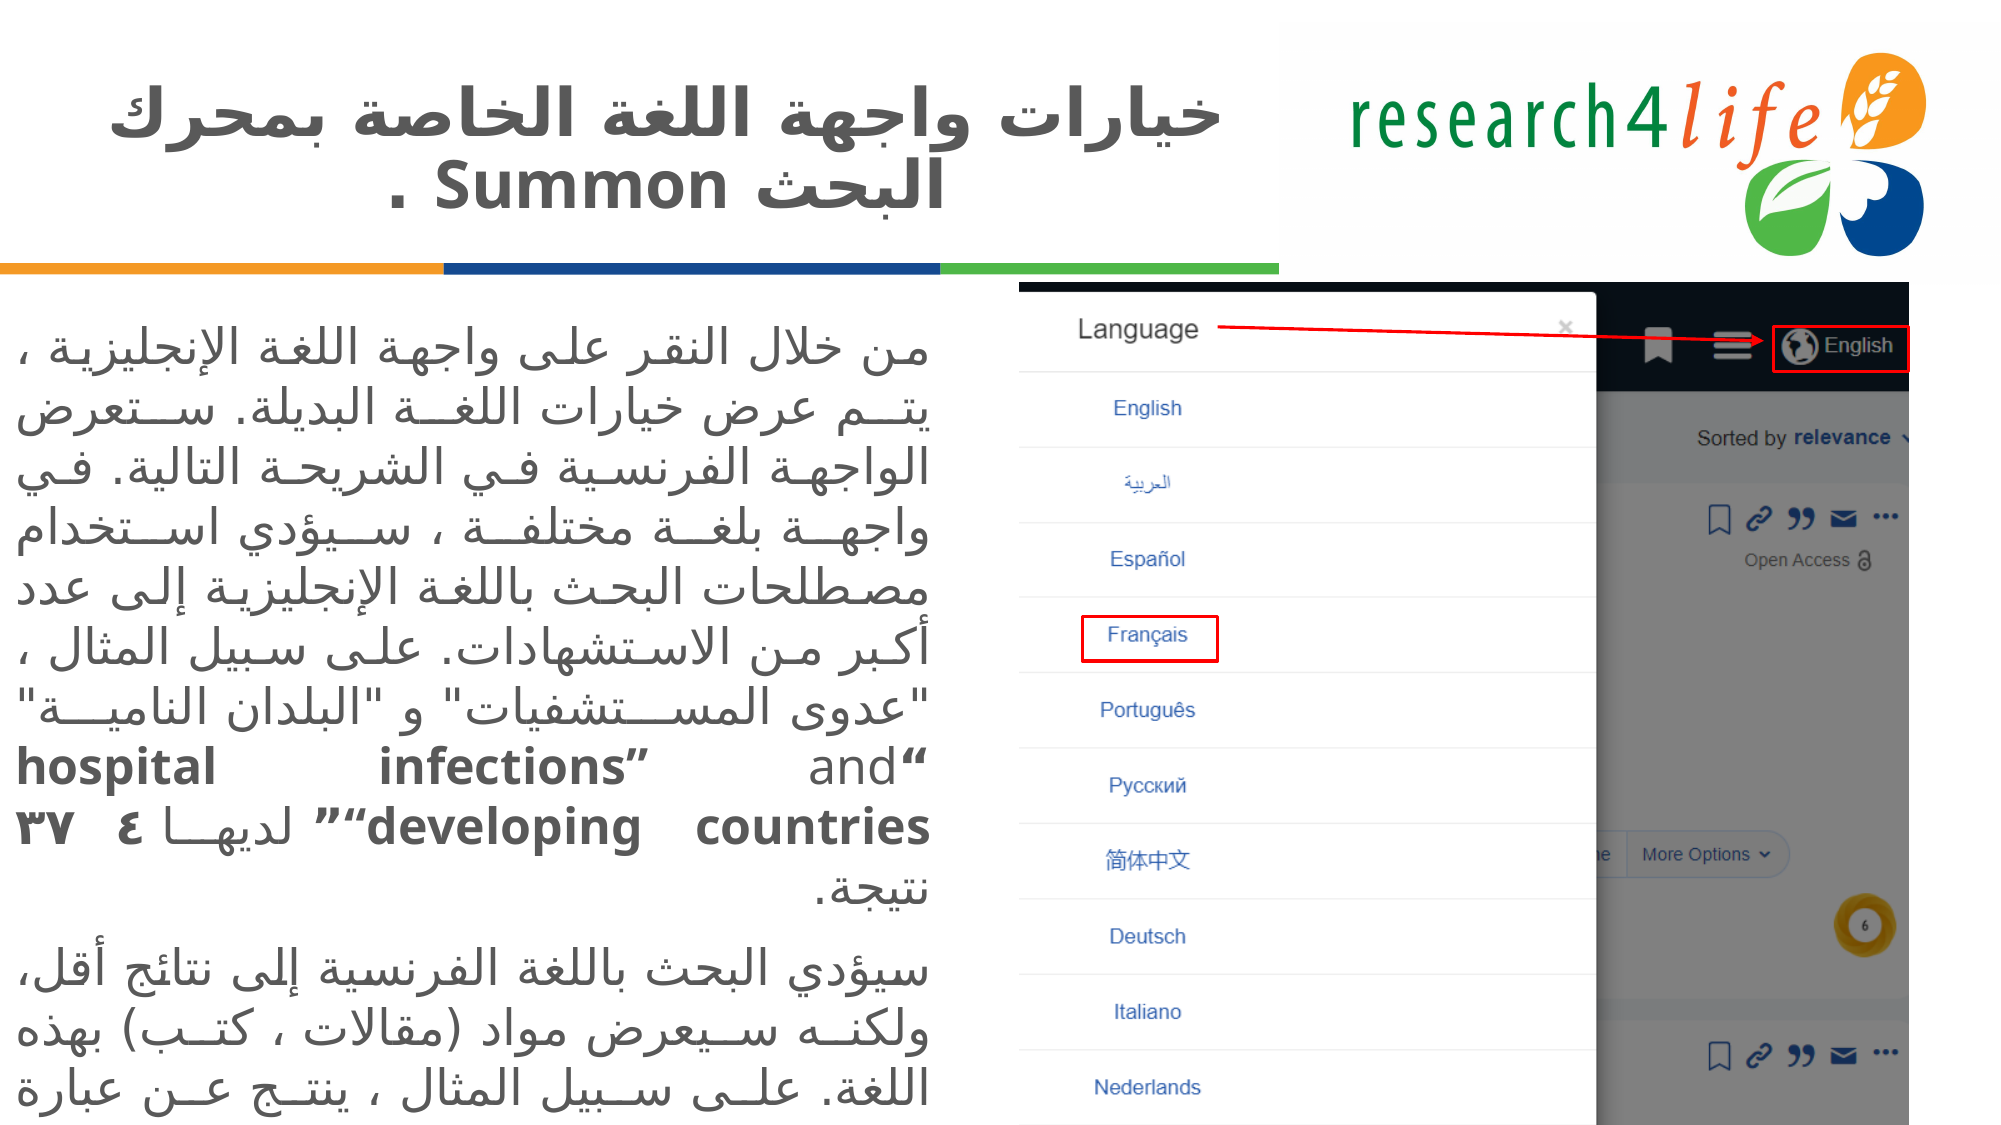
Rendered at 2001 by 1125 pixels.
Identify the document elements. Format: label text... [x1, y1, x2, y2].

list من خلال النقر على واجهة اللغة الإنجليزية ، يتم عرض خيارات اللغة البديلة. ستعرض الواجهة الفرنسية في الشريحة التالية. في واجهة بلغة مختلفة ، سيؤدي استخدام مصطلحات البحث باللغة الإنجليزية إلى عدد أكبر من الاستشهادات. على سبيل المثال ، "عدوى المستشفيات" و "البلدان النامية" “hospital infections” and “developing countries” لديها ٣٧٤ نتيجة. سيؤدي البحث باللغة الفرنسية إلى نتائج أقل، ولكنه سيعرض مواد (مقالات ، كتب) بهذه اللغة. على سبيل المثال ، ينتج عن عبارة "عدوى المستشفيات “hospital infections” " ٧٢ استشهادًا. [0, 306, 968, 1125]
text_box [1217, 326, 1765, 342]
picture [1019, 22, 2000, 1125]
title خيارات واجهة اللغة الخاصة بمحرك البحث Summon . [0, 71, 1334, 250]
